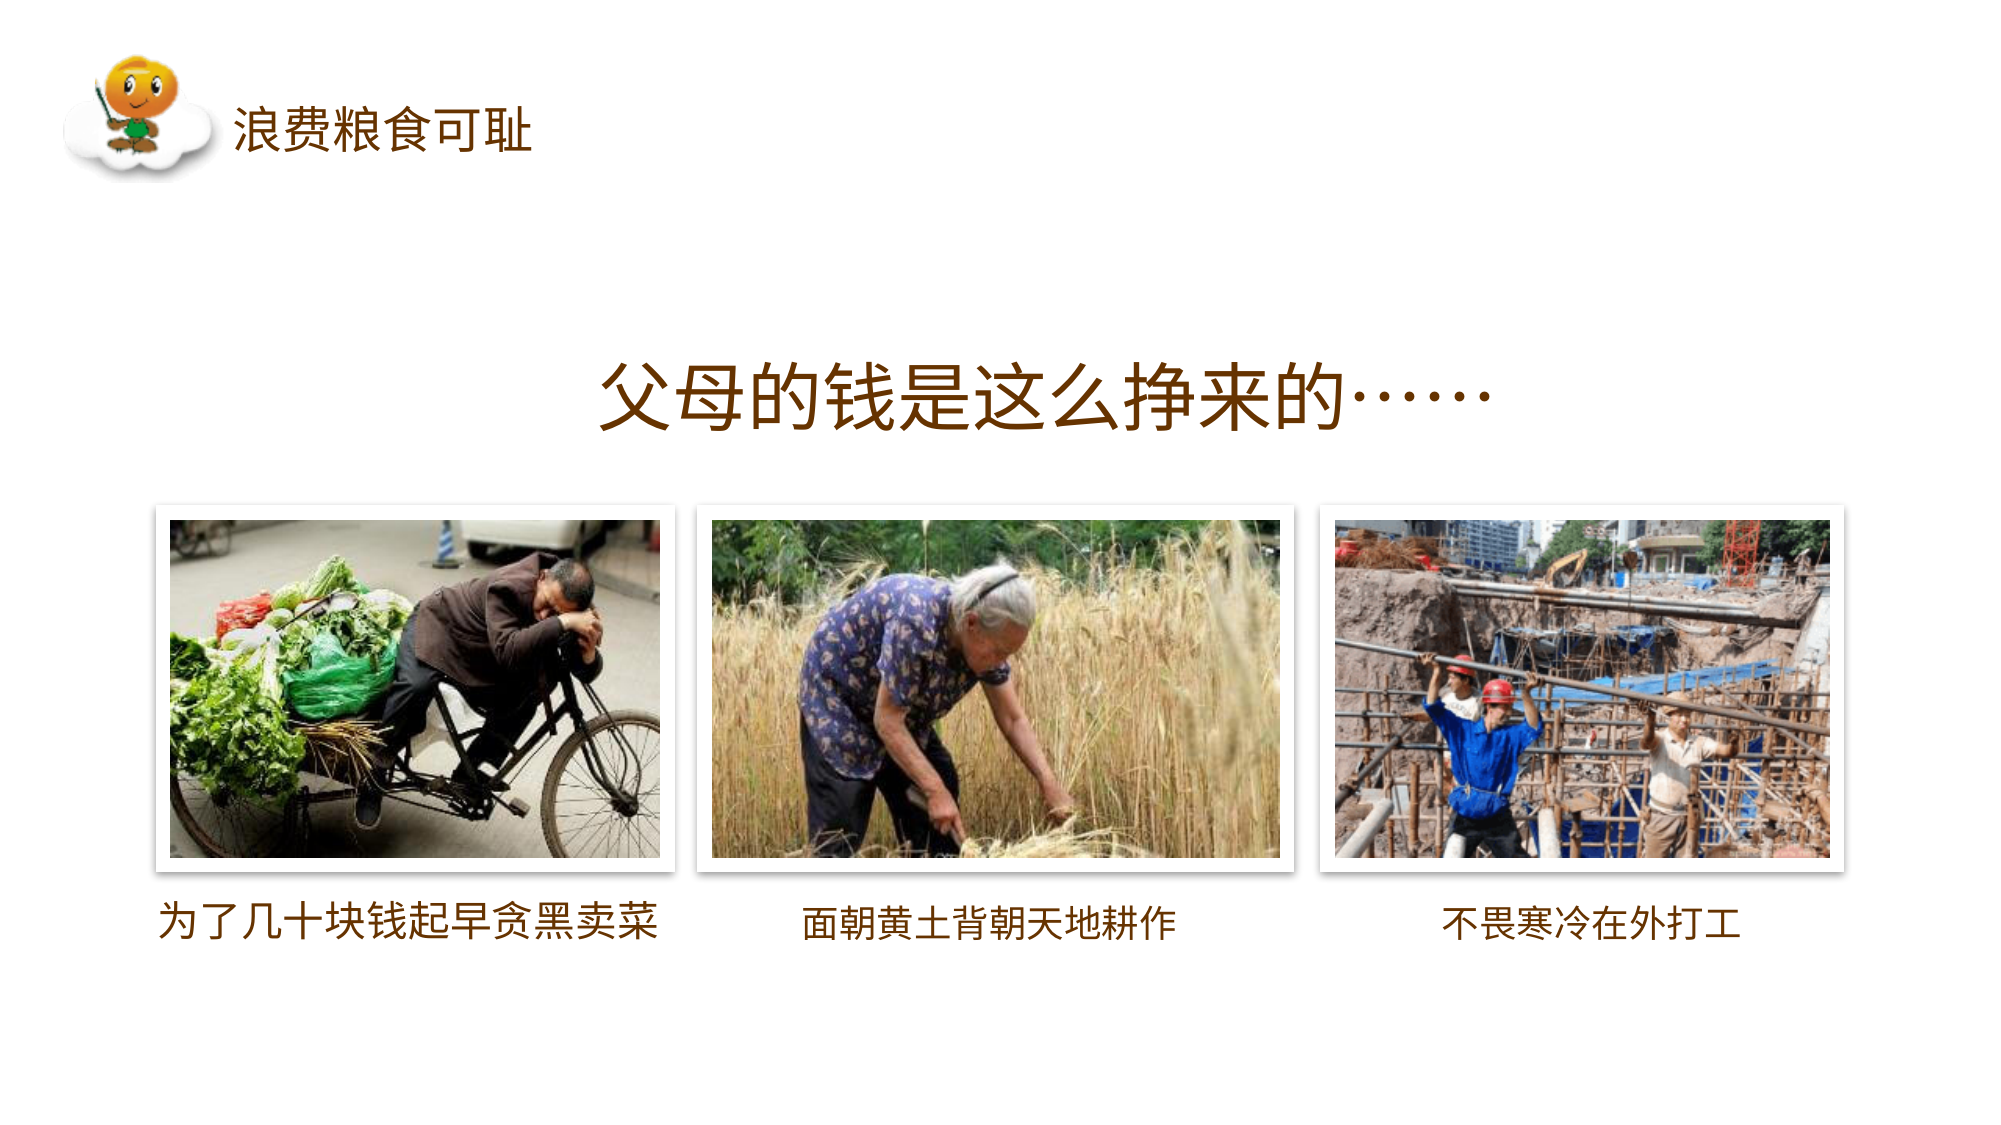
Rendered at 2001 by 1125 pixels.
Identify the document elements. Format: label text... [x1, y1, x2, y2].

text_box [711, 519, 1313, 954]
text_box 父母的钱是这么挣来的…… [582, 343, 1523, 449]
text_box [1334, 519, 1830, 954]
text_box 浪费粮食可耻 [241, 91, 548, 167]
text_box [142, 519, 711, 954]
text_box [36, 43, 241, 183]
